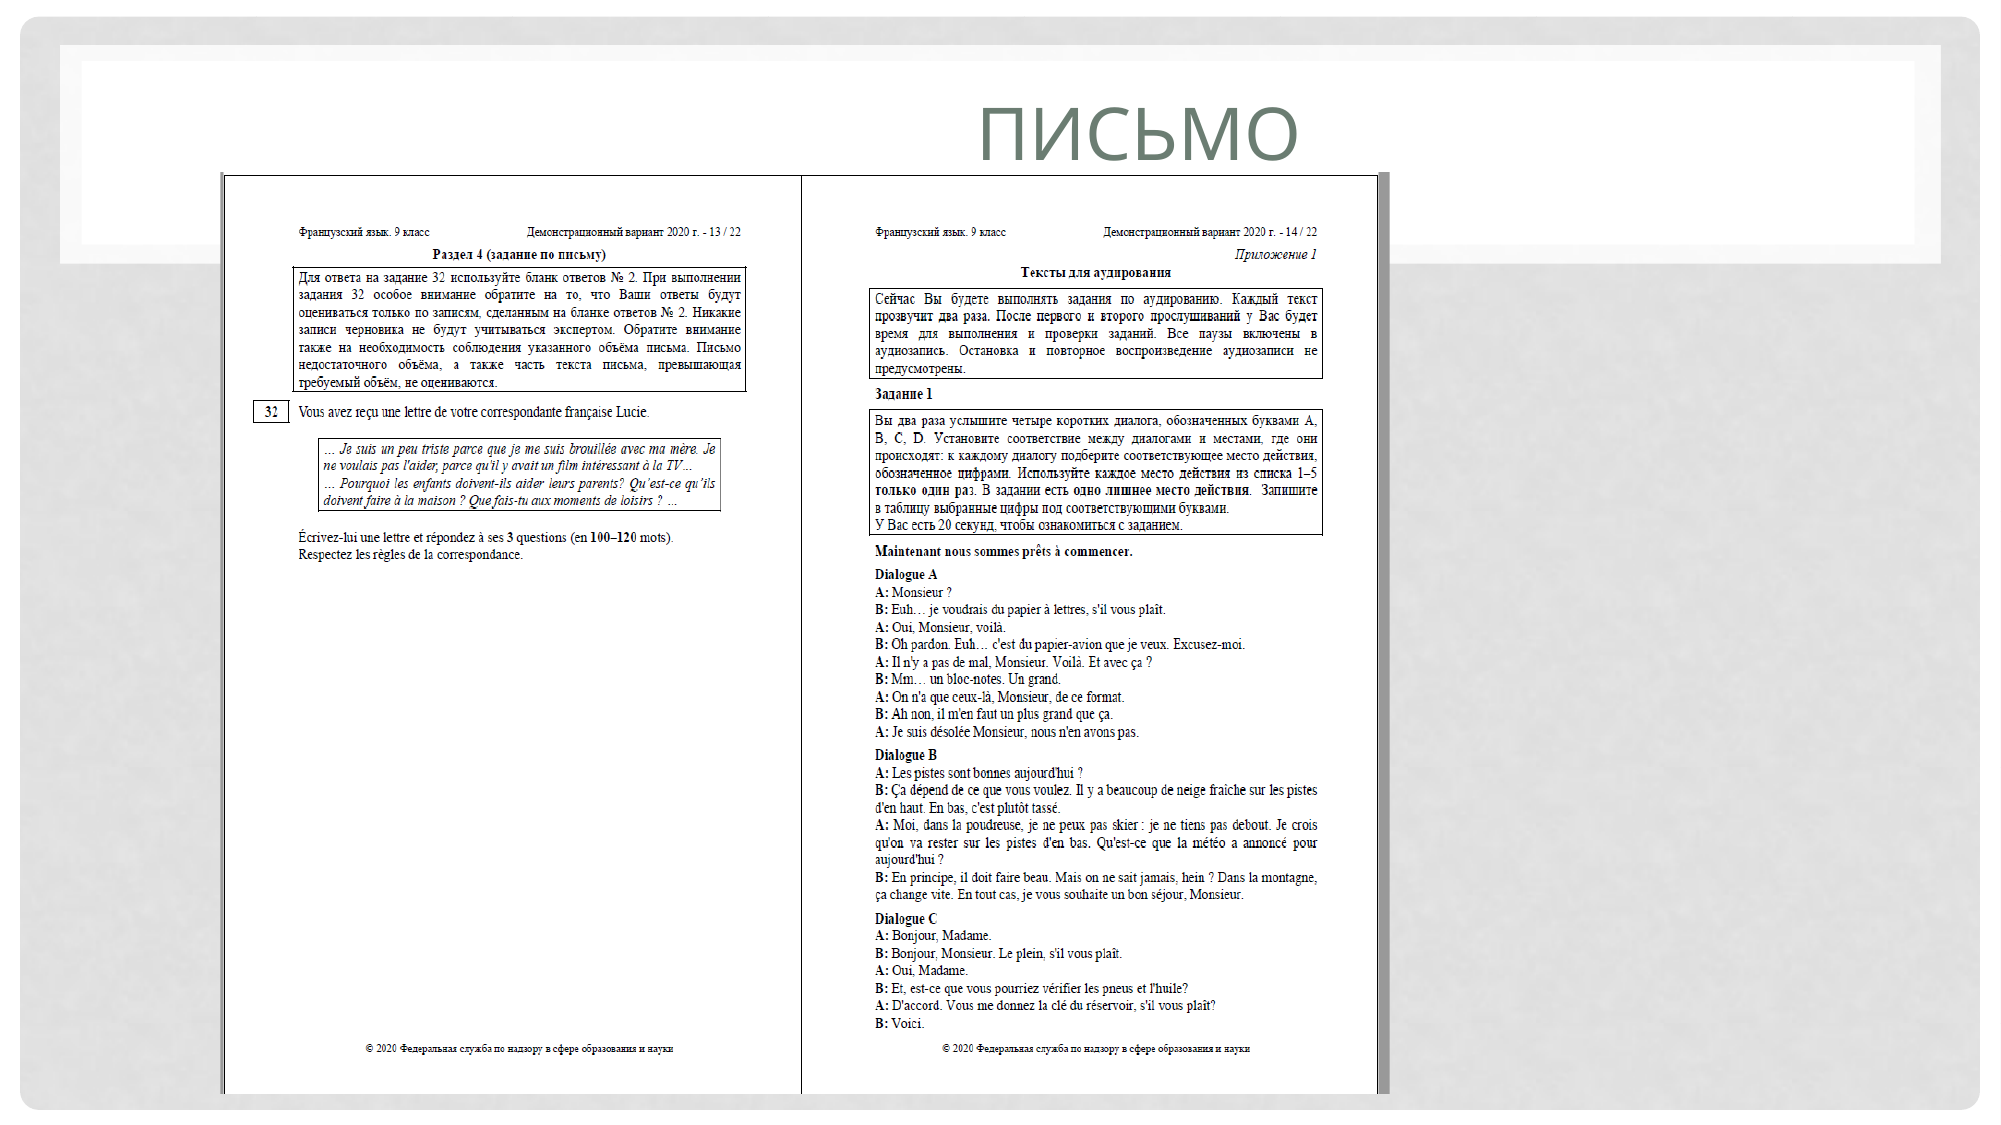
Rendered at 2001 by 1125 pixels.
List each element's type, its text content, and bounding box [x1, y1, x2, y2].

title Письмо [397, 30, 1900, 233]
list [220, 172, 1390, 1095]
